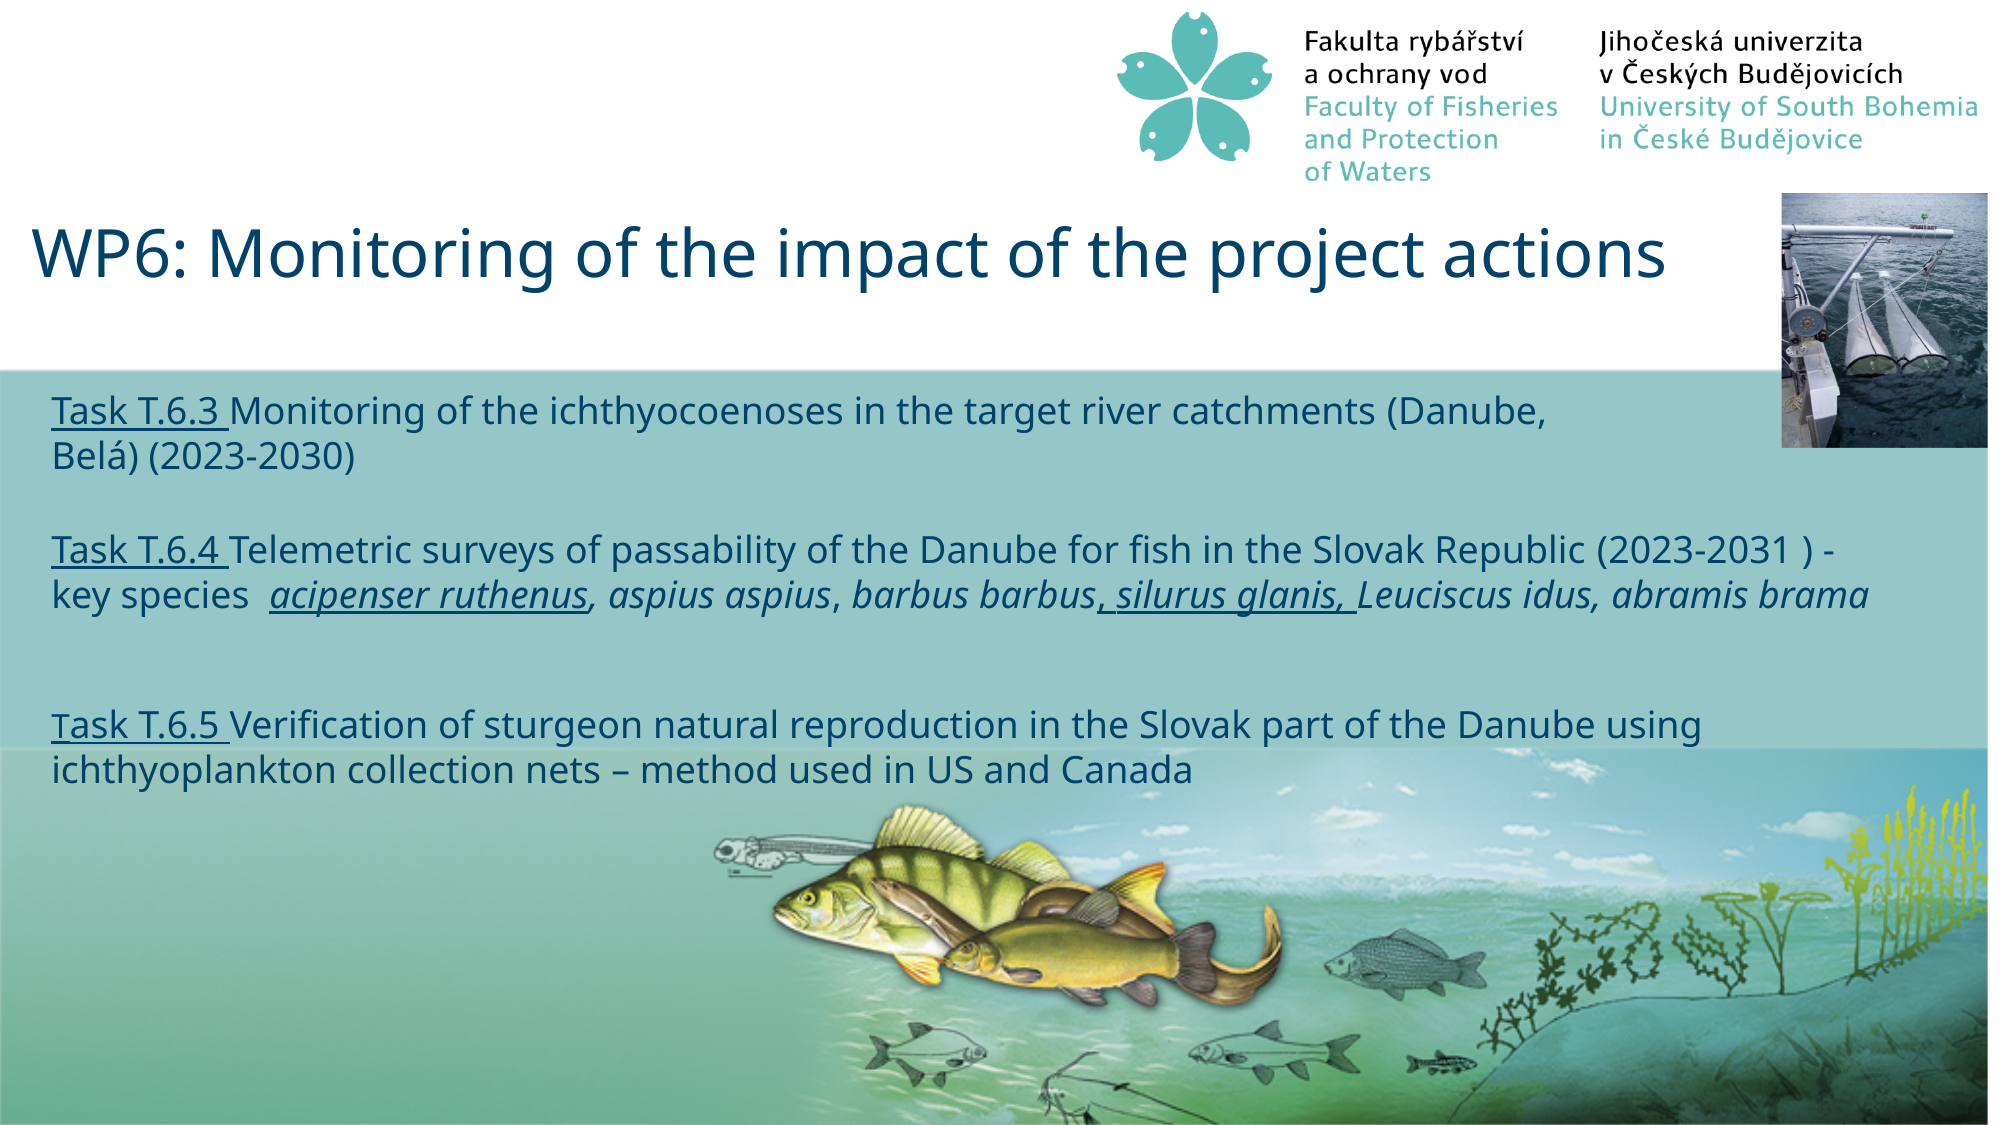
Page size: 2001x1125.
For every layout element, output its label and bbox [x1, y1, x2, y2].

picture [1117, 12, 1977, 181]
picture [0, 193, 1988, 1125]
